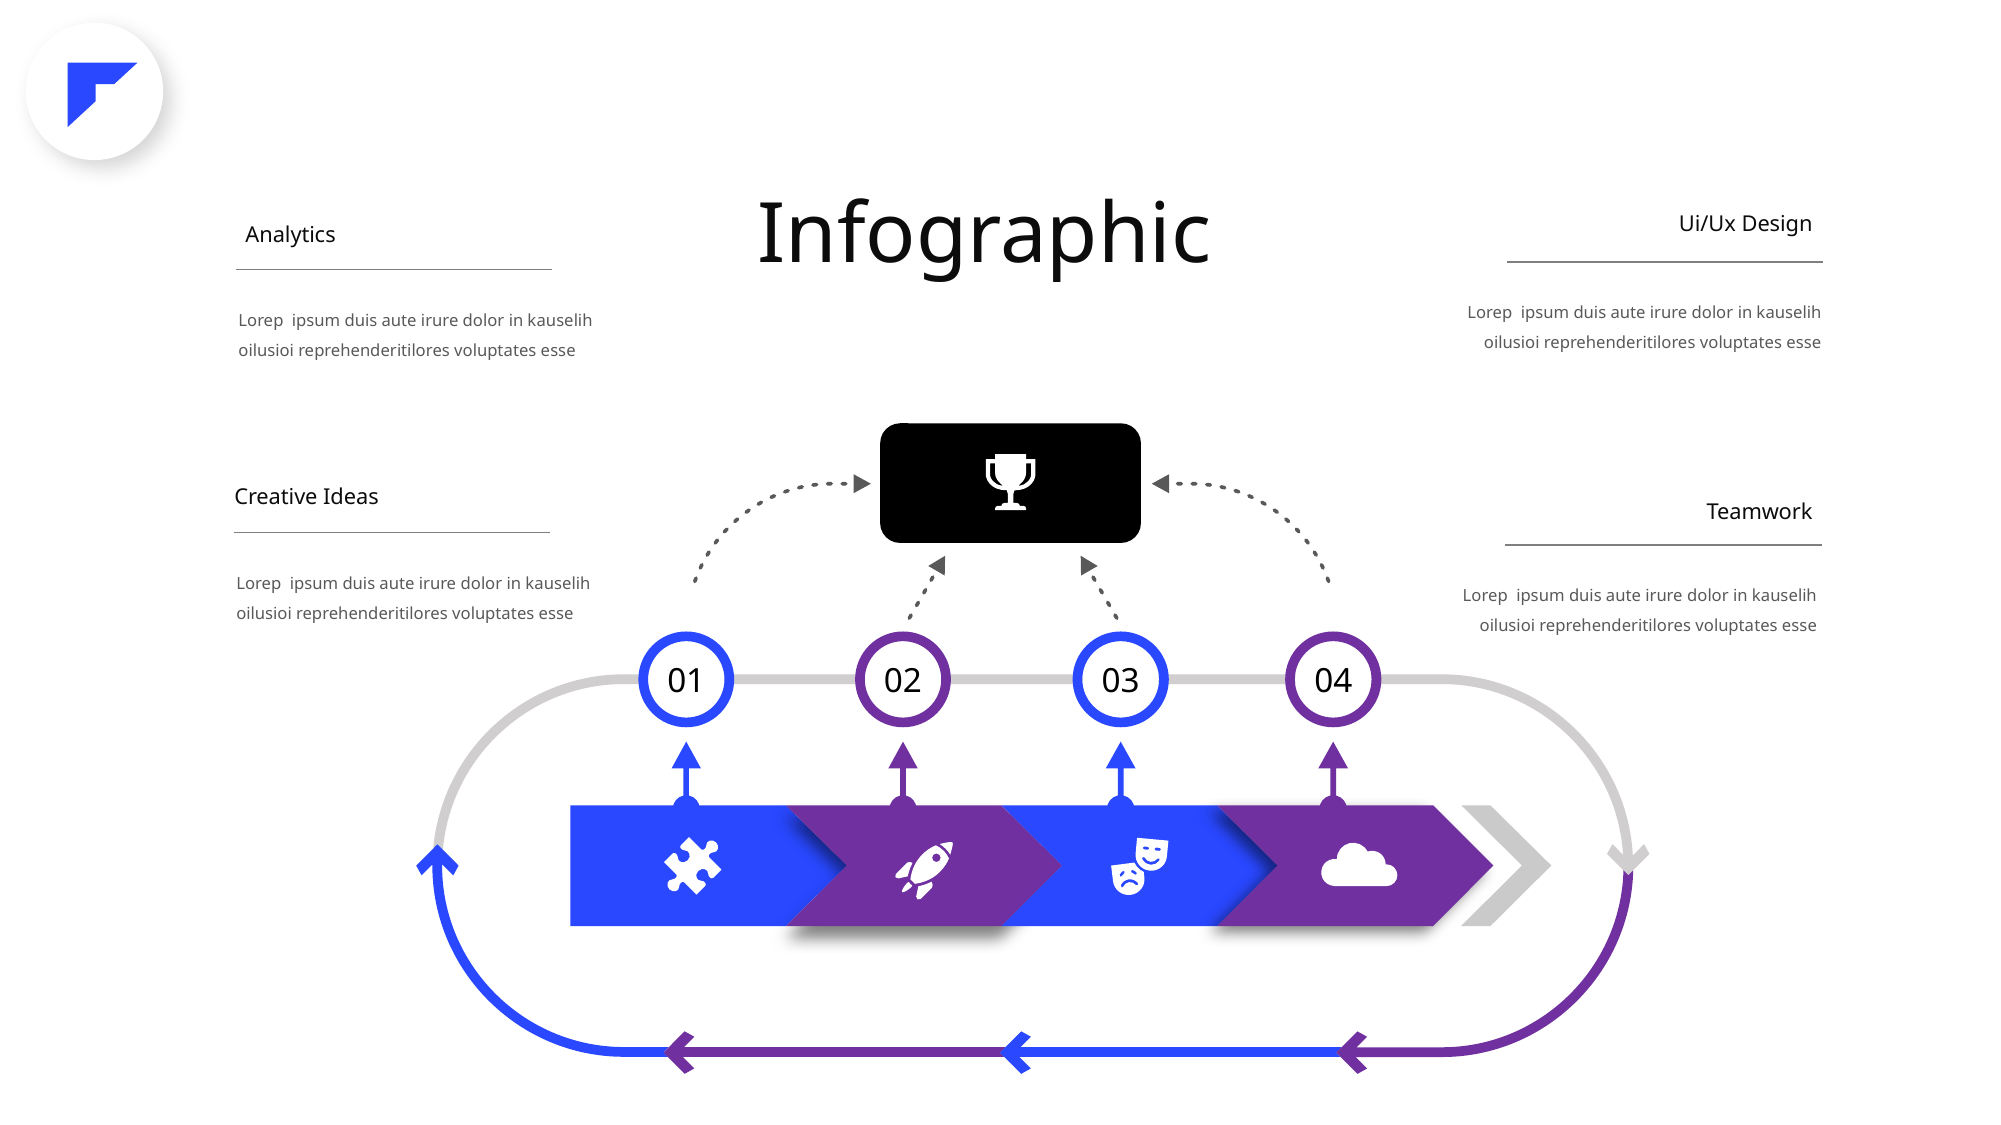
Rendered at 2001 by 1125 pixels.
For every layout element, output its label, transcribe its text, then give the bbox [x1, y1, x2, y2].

text_box [698, 563, 704, 570]
text_box [713, 538, 719, 545]
text_box [1106, 600, 1112, 608]
text_box [664, 837, 722, 895]
text_box [1175, 481, 1184, 486]
text_box [705, 550, 711, 557]
text_box [1169, 674, 1285, 685]
text_box [1098, 588, 1104, 595]
text_box [1312, 550, 1318, 557]
text_box [915, 600, 920, 608]
text_box 03 [1072, 631, 1169, 728]
text_box [999, 1031, 1340, 1074]
text_box [723, 527, 729, 534]
text_box [1321, 842, 1398, 887]
text_box Lorep ipsum duis aute irure dolor in kauselih oilusioi reprehenderitilores voluptates esse [1445, 567, 1833, 671]
text_box [853, 474, 871, 494]
text_box [693, 576, 698, 584]
text_box [744, 508, 751, 514]
text_box [865, 642, 941, 717]
text_box [1382, 674, 1650, 874]
text_box [649, 642, 724, 717]
text_box Creative Ideas [219, 475, 507, 517]
text_box [433, 674, 638, 849]
text_box [811, 482, 819, 487]
text_box [1304, 538, 1310, 545]
text_box [1325, 576, 1331, 584]
text_box [782, 488, 790, 494]
text_box [67, 62, 138, 128]
text_box [928, 555, 946, 576]
text_box [1190, 481, 1198, 486]
text_box [1091, 575, 1097, 582]
text_box [1336, 870, 1634, 1074]
text_box [1260, 500, 1267, 506]
text_box [671, 741, 701, 823]
text_box [922, 588, 928, 595]
text_box [1319, 563, 1325, 570]
text_box [888, 741, 918, 823]
text_box Lorep ipsum duis aute irure dolor in kauselih oilusioi reprehenderitilores voluptates esse [1450, 284, 1837, 388]
text_box [929, 575, 935, 582]
text_box [1460, 805, 1552, 927]
text_box Lorep ipsum duis aute irure dolor in kauselih oilusioi reprehenderitilores voluptates esse [221, 555, 609, 659]
text_box [1295, 527, 1301, 534]
text_box [840, 481, 848, 486]
text_box [1233, 488, 1241, 494]
text_box [1295, 642, 1371, 717]
text_box [951, 674, 1072, 685]
text_box [907, 613, 913, 620]
text_box [734, 674, 855, 685]
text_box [894, 841, 954, 900]
text_box [1080, 555, 1098, 576]
text_box [1204, 482, 1213, 487]
text_box [1113, 613, 1119, 620]
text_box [1110, 837, 1169, 896]
text_box [1217, 805, 1494, 927]
text_box Infographic [742, 171, 1268, 287]
text_box [985, 454, 1036, 511]
text_box 02 [855, 631, 951, 728]
text_box [25, 22, 164, 161]
text_box 01 [638, 631, 735, 728]
text_box [1001, 805, 1252, 927]
text_box [1151, 474, 1170, 494]
text_box Analytics [230, 213, 518, 255]
text_box [1083, 642, 1159, 717]
text_box [663, 1031, 1004, 1074]
text_box [825, 481, 833, 486]
text_box [756, 500, 763, 506]
text_box [785, 805, 1061, 927]
text_box [880, 423, 1141, 543]
text_box [1219, 485, 1227, 490]
text_box 04 [1285, 631, 1382, 728]
text_box [769, 494, 777, 499]
text_box [1105, 741, 1136, 823]
text_box [1318, 741, 1349, 823]
text_box Teamwork [1540, 490, 1828, 532]
text_box Lorep ipsum duis aute irure dolor in kauselih oilusioi reprehenderitilores voluptates esse [223, 292, 611, 396]
text_box [570, 805, 826, 927]
text_box [416, 844, 668, 1057]
text_box [796, 485, 804, 490]
text_box Ui/Ux Design [1540, 202, 1828, 244]
text_box [1272, 508, 1279, 514]
